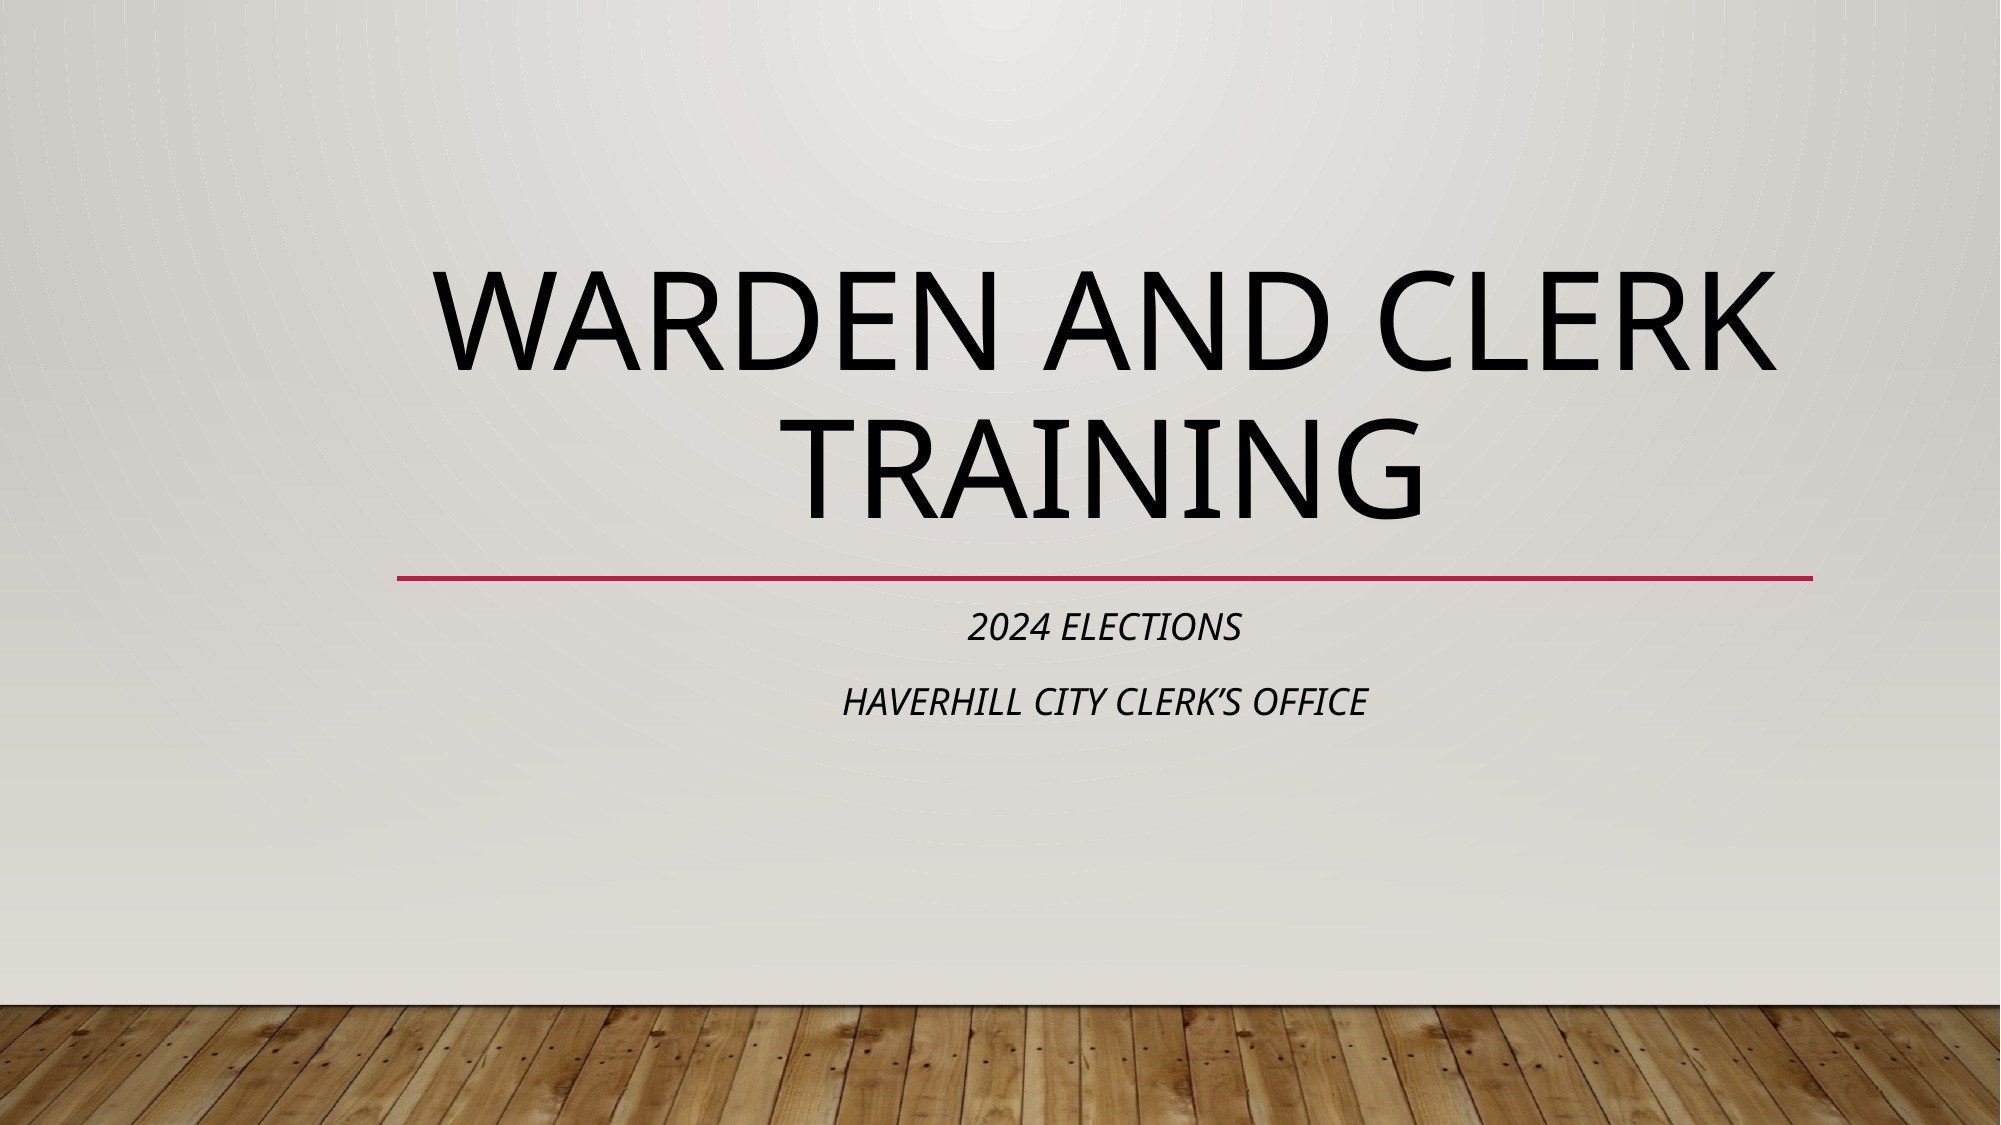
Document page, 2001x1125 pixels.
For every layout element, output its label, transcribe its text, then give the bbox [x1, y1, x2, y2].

picture [0, 1005, 2000, 1125]
subtitle 2024 elections Haverhill City Clerk’s Office [396, 579, 1814, 740]
title WARDEN AND Clerk Training [396, 131, 1814, 549]
